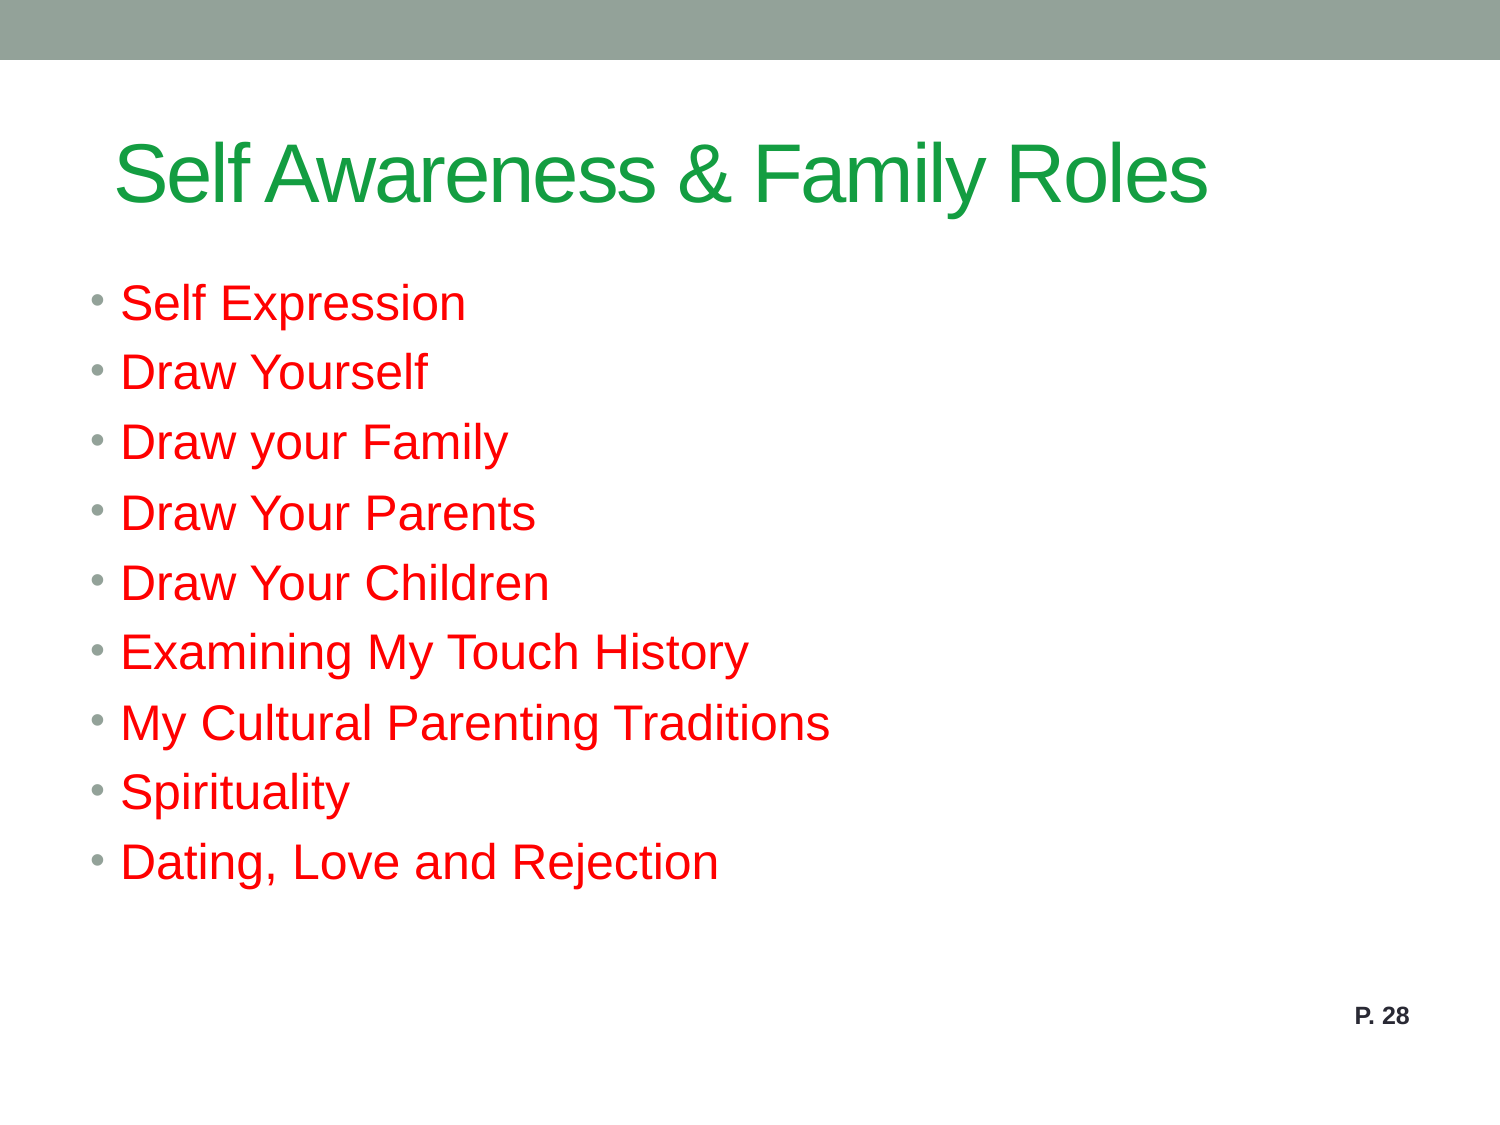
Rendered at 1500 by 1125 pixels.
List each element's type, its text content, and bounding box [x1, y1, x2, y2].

list Self Expression Draw Yourself Draw your Family Draw Your Parents Draw Your Children Examining My Touch History My Cultural Parenting Traditions Spirituality Dating, Love and Rejection P. 28 [75, 262, 1425, 1050]
title Self Awareness & Family Roles [75, 87, 1425, 250]
